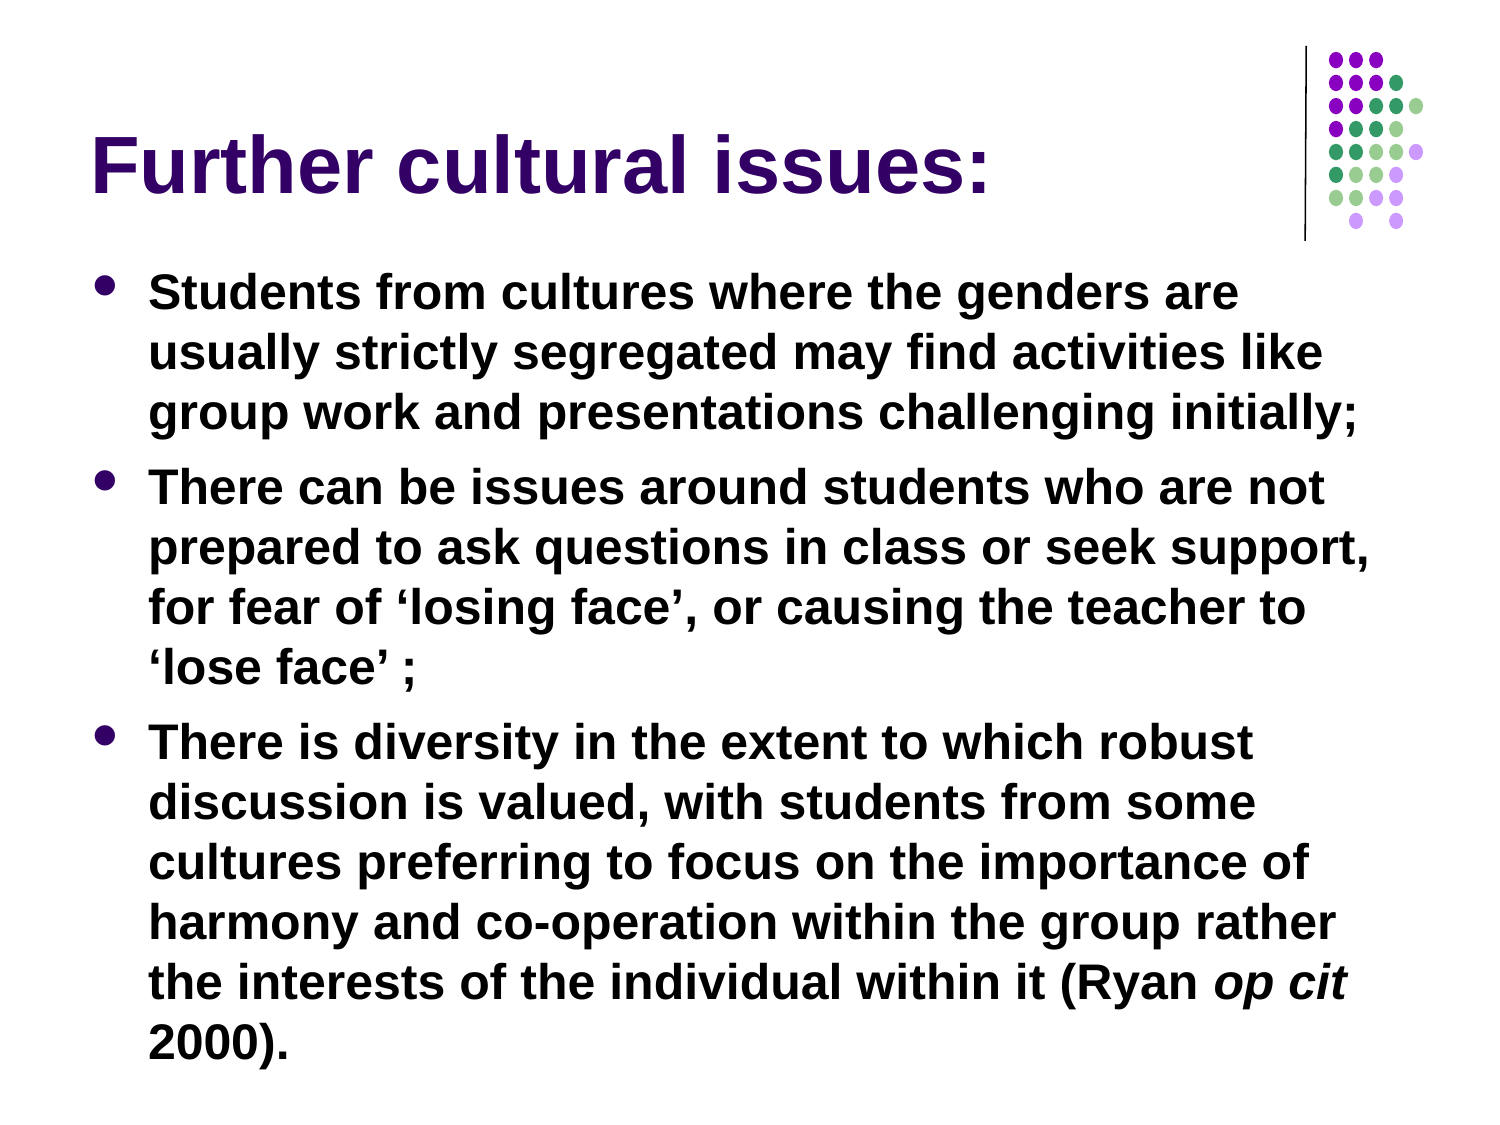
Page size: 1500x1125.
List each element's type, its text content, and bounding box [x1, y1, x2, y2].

list Students from cultures where the genders are usually strictly segregated may find activities like group work and presentations challenging initially; There can be issues around students who are not prepared to ask questions in class or seek support, for fear of ‘losing face’, or causing the teacher to ‘lose face’ ; There is diversity in the extent to which robust discussion is valued, with students from some cultures preferring to focus on the importance of harmony and co-operation within the group rather the interests of the individual within it (Ryan op cit 2000). [76, 252, 1427, 1039]
title Further cultural issues: [75, 40, 1313, 218]
